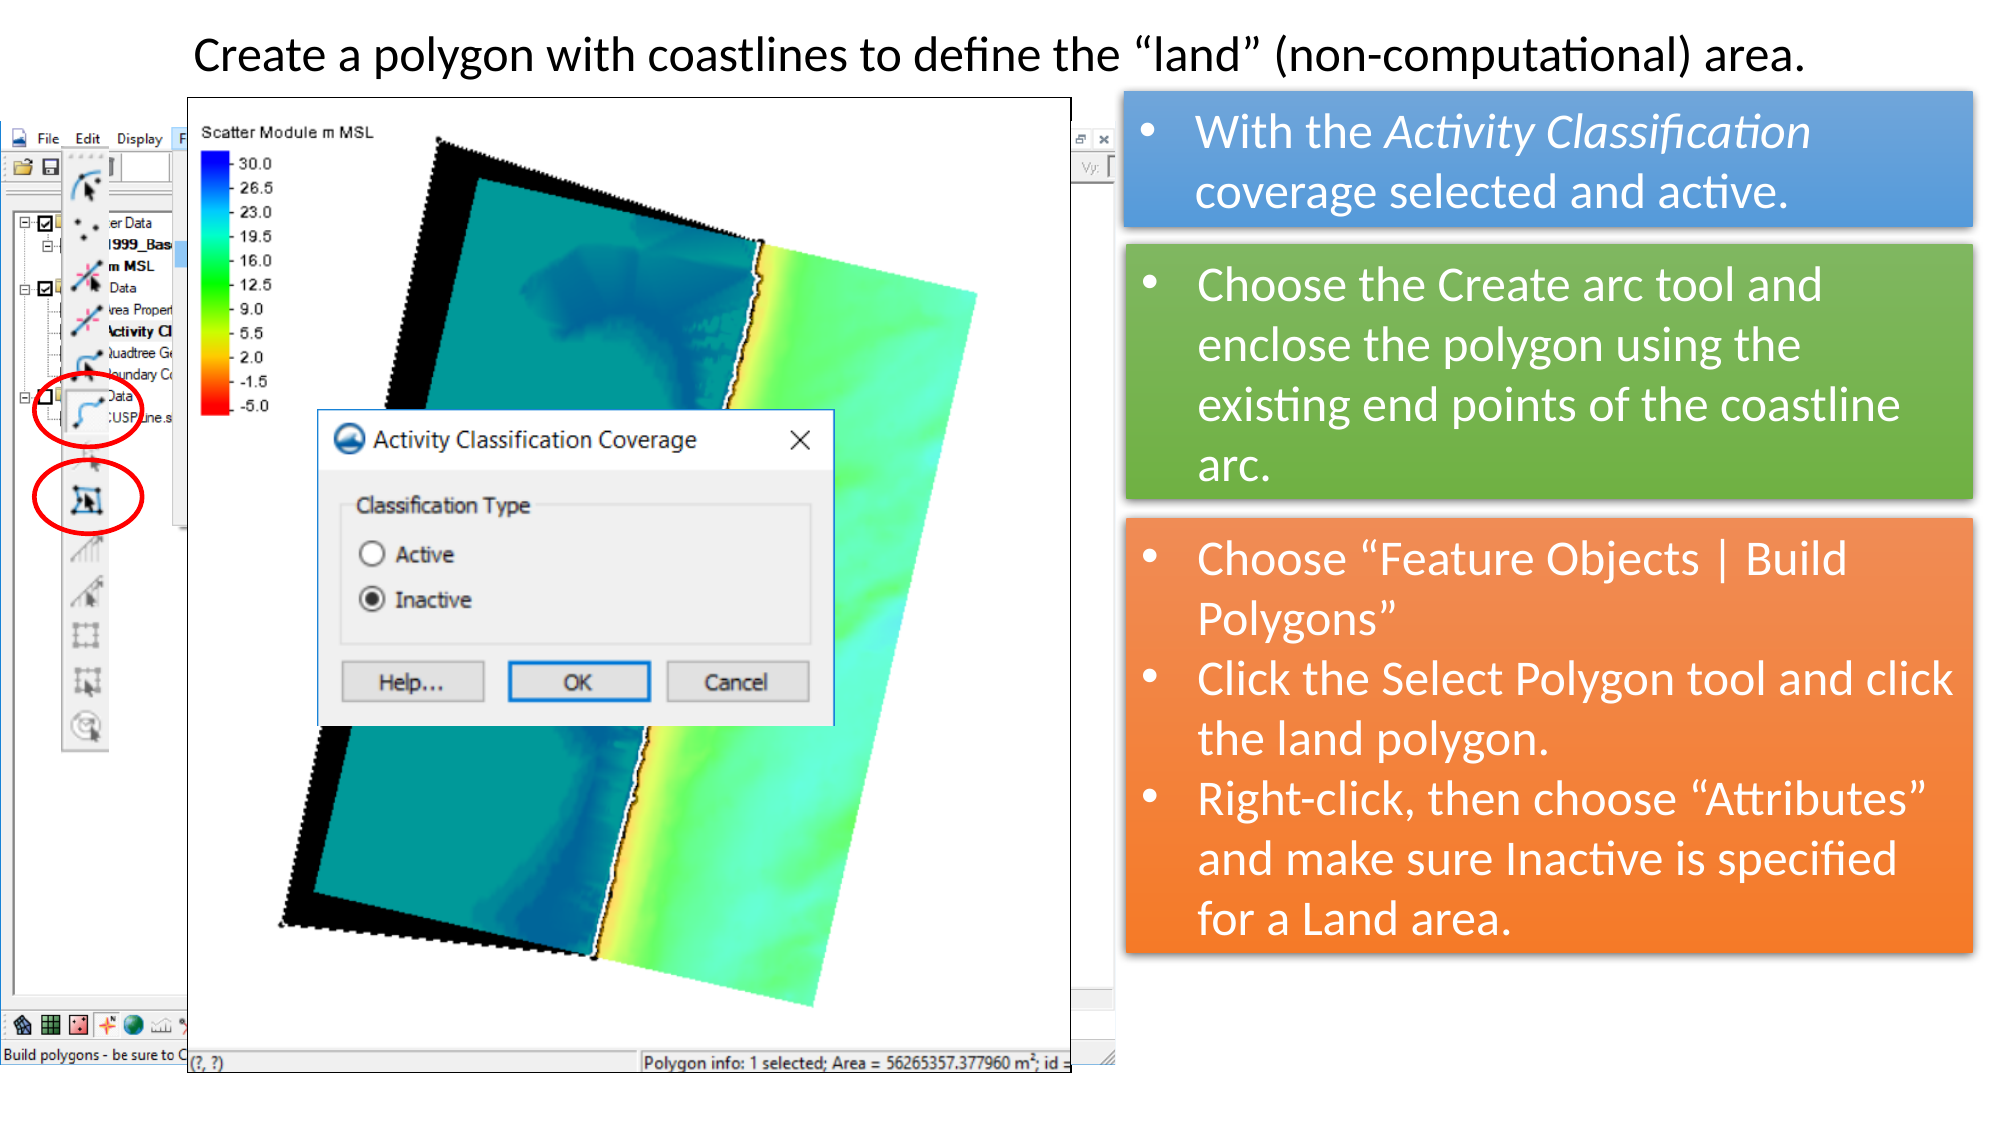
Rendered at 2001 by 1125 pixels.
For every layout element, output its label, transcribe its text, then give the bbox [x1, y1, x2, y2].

text_box With the Activity Classification coverage selected and active. [1123, 91, 1973, 227]
text_box Choose the Create arc tool and enclose the polygon using the existing end points of the coastline arc. [1126, 244, 1973, 499]
text_box Choose “Feature Objects | Build Polygons” Click the Select Polygon tool and click the land polygon. Right-click, then choose “Attributes” and make sure Inactive is specified for a Land area. [1126, 518, 1973, 953]
picture [0, 97, 1116, 1073]
text_box Create a polygon with coastlines to define the “land” (non-computational) area. [178, 13, 1822, 89]
